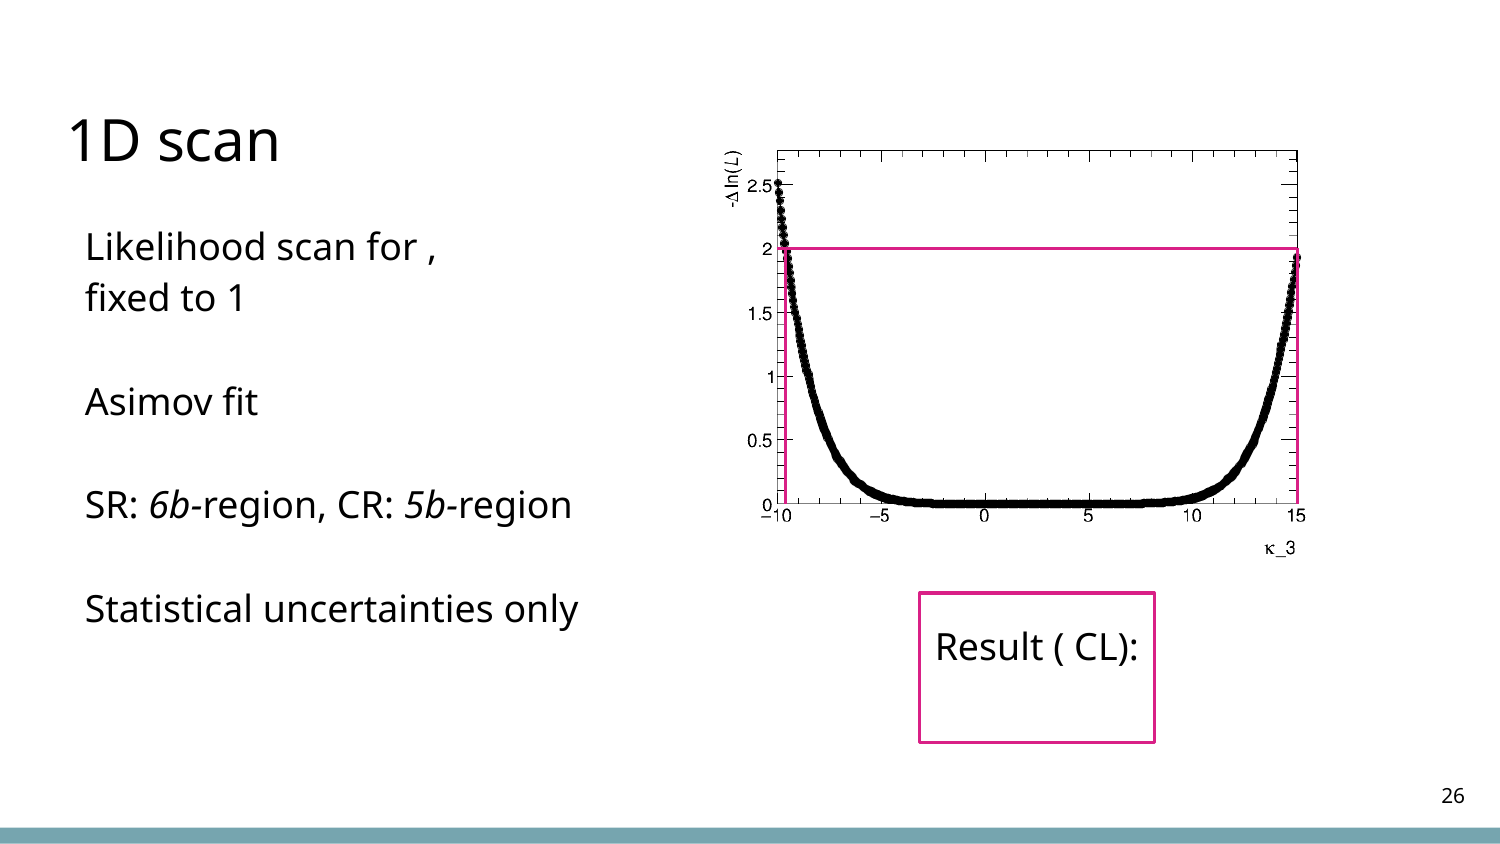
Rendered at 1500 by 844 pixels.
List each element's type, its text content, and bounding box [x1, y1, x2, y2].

slide_number 26 [1389, 764, 1480, 830]
picture [671, 128, 1330, 575]
